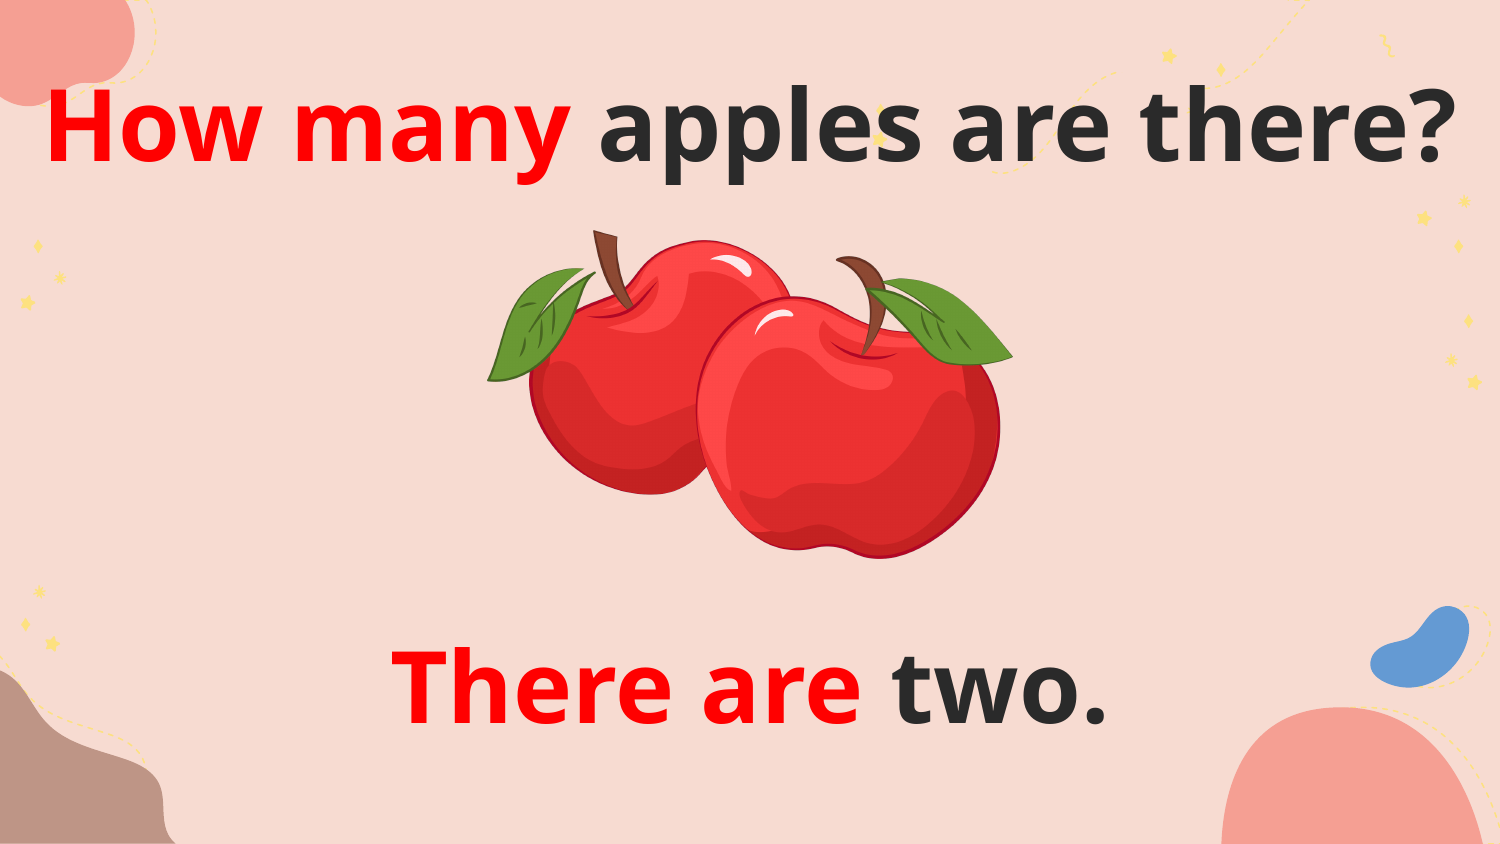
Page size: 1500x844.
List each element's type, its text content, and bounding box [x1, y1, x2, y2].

picture [487, 230, 1013, 560]
text_box There are two. [374, 615, 1125, 751]
text_box How many apples are there? [27, 53, 1473, 189]
